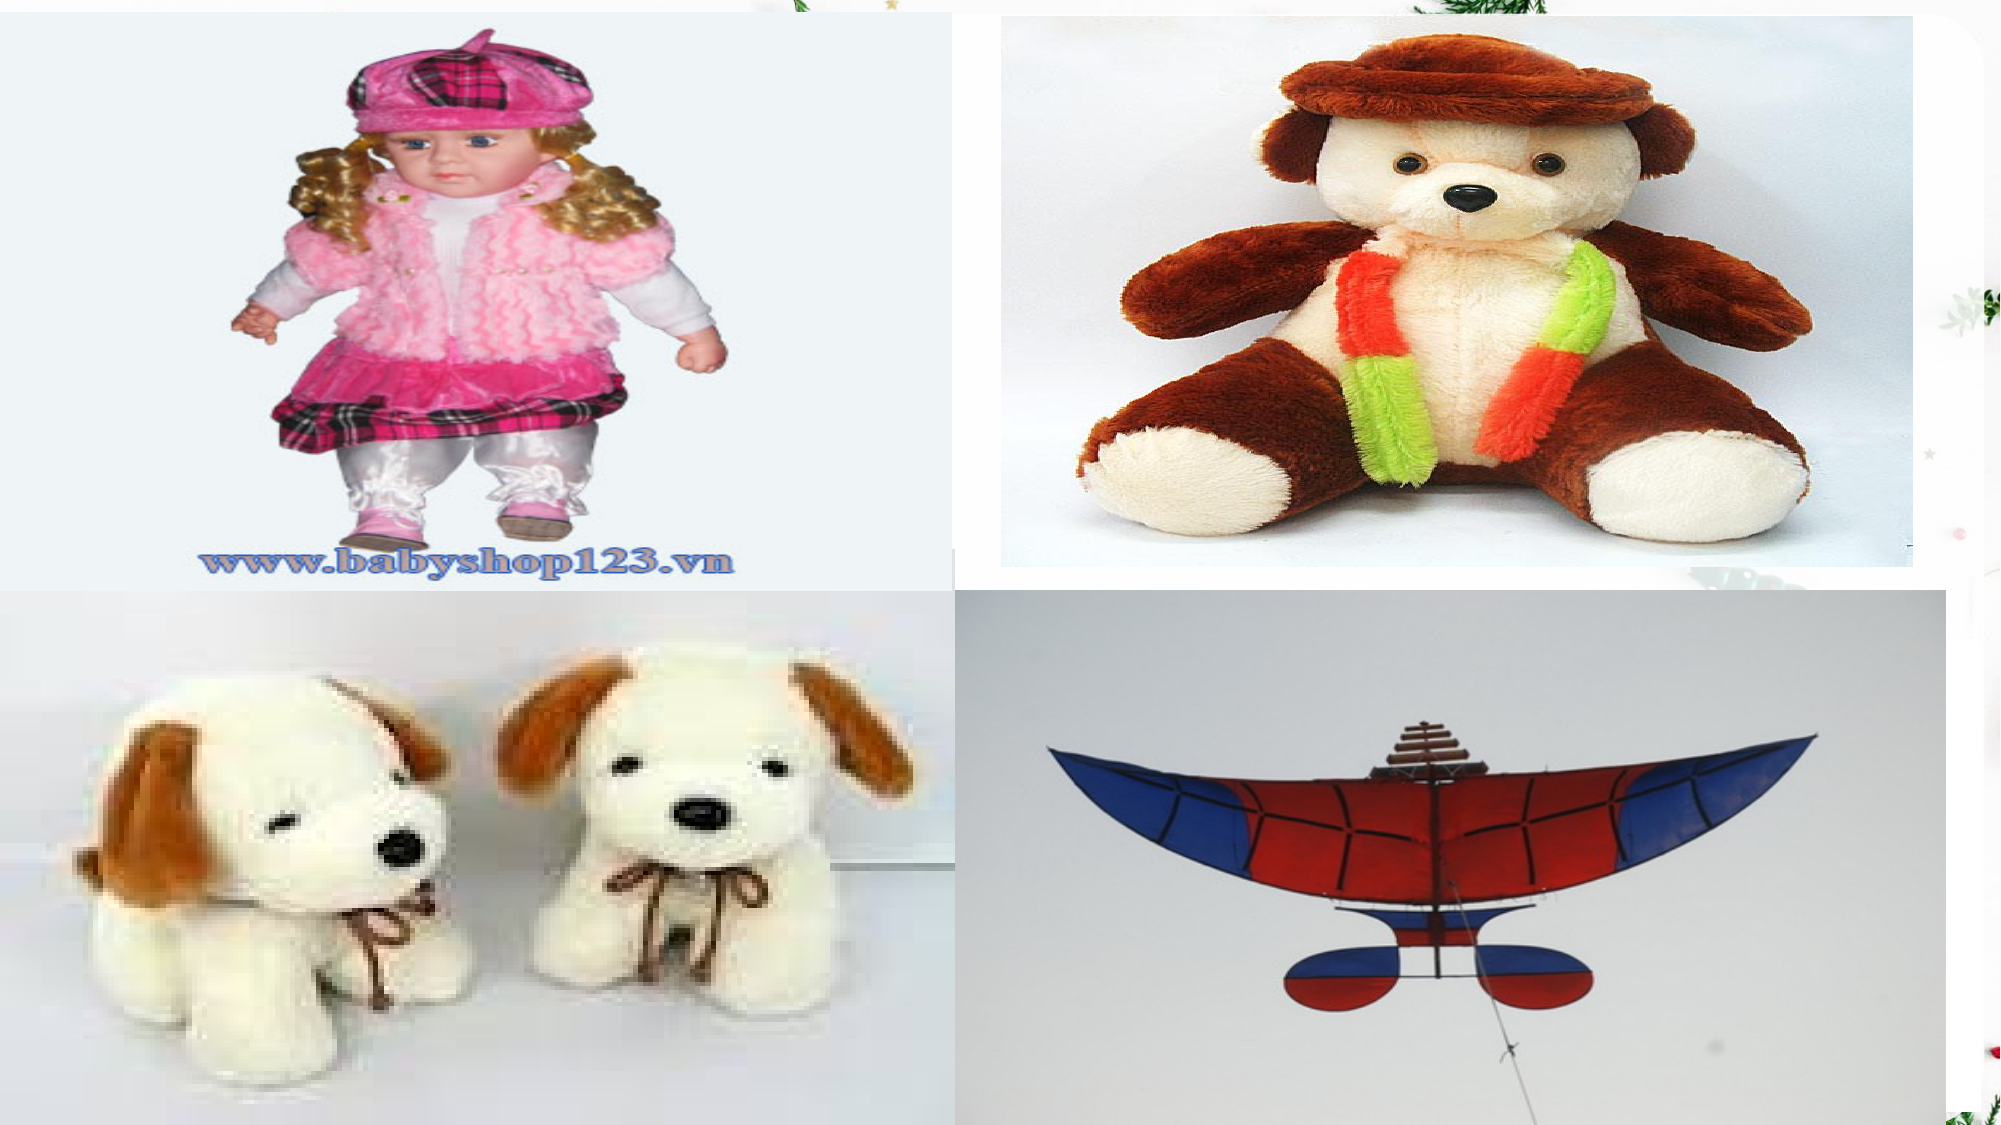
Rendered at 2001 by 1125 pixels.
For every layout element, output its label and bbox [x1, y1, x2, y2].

text_box [1946, 1112, 1964, 1123]
picture [0, 0, 2001, 1125]
text_box [952, 12, 1986, 1089]
